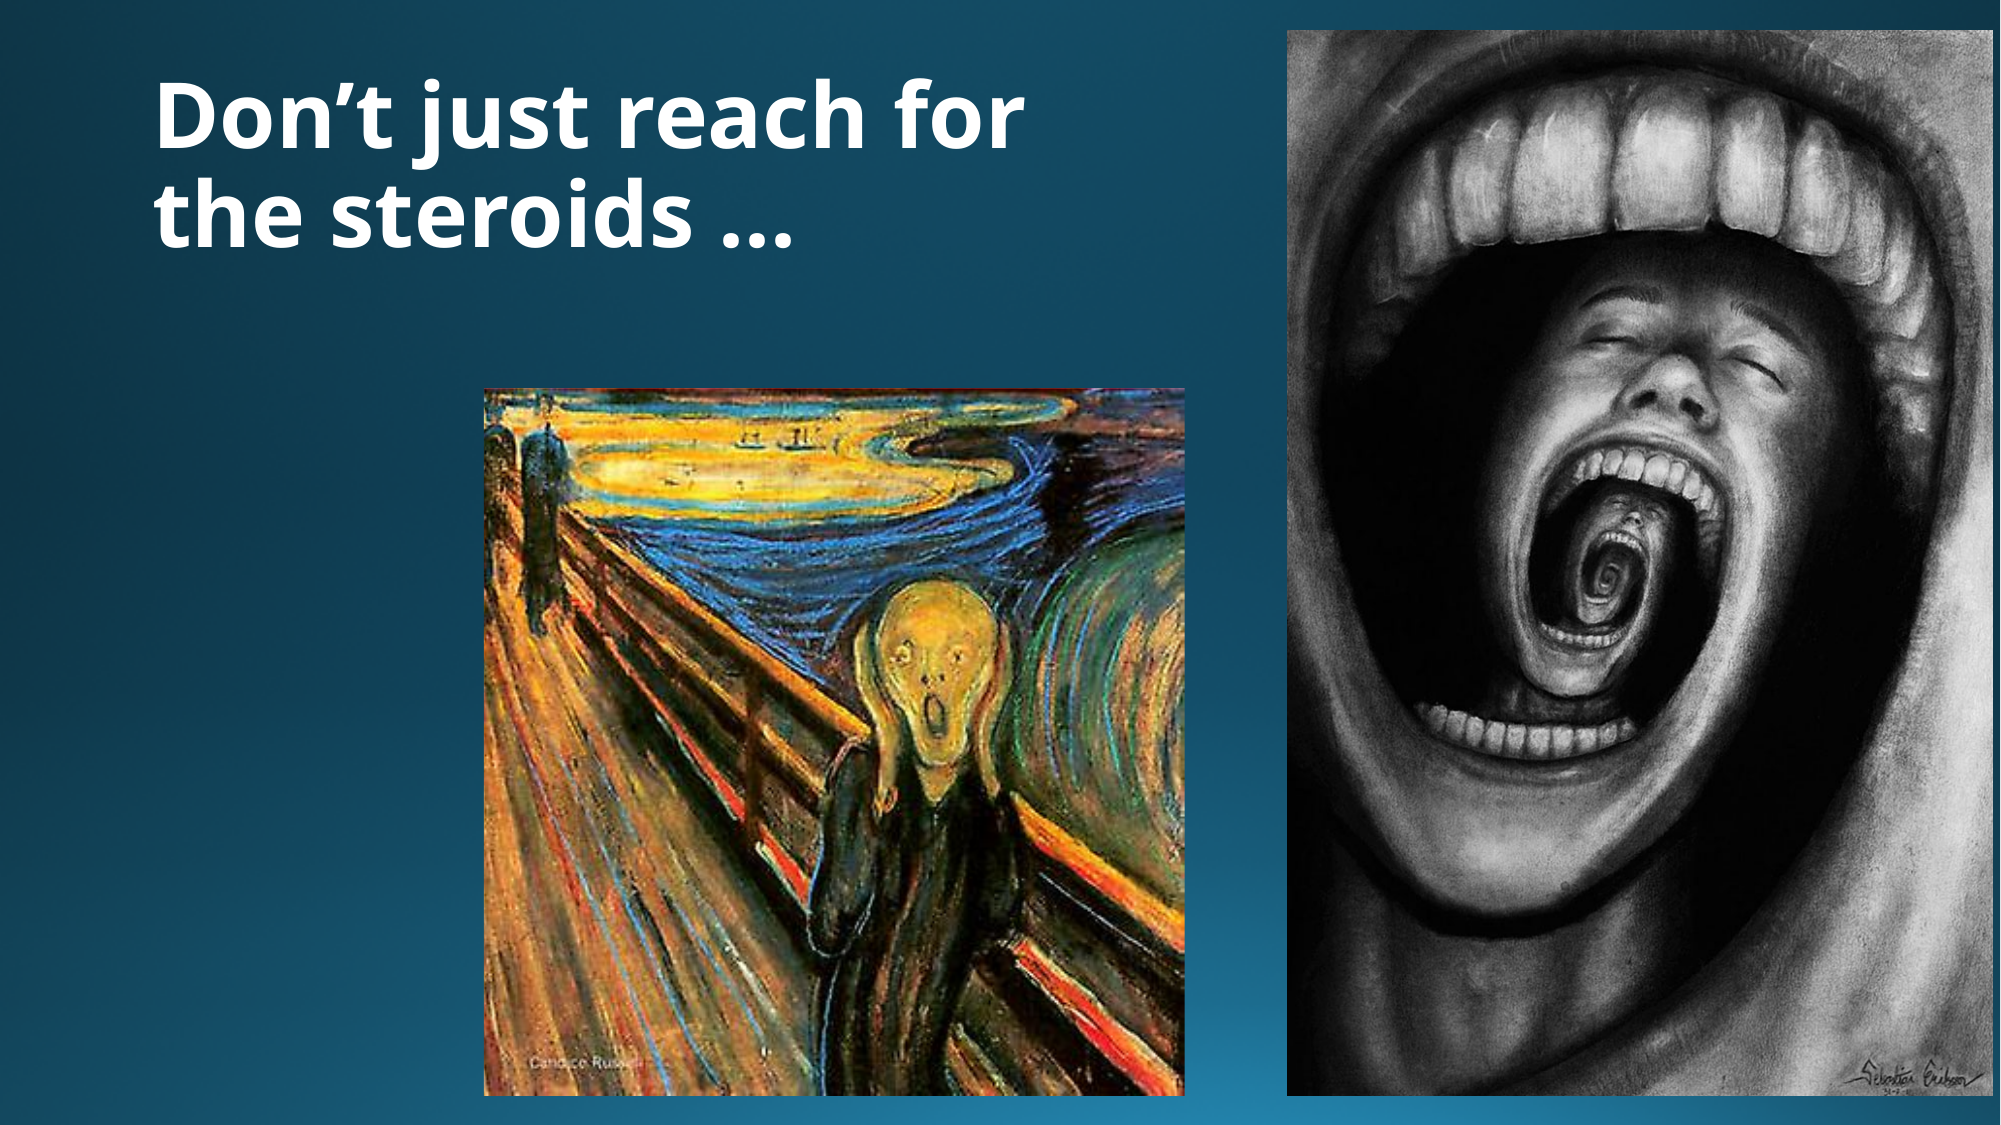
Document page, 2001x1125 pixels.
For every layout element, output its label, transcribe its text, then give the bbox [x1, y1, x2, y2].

picture [0, 0, 2001, 1125]
title Don’t just reach for the steroids … [137, 59, 1134, 278]
